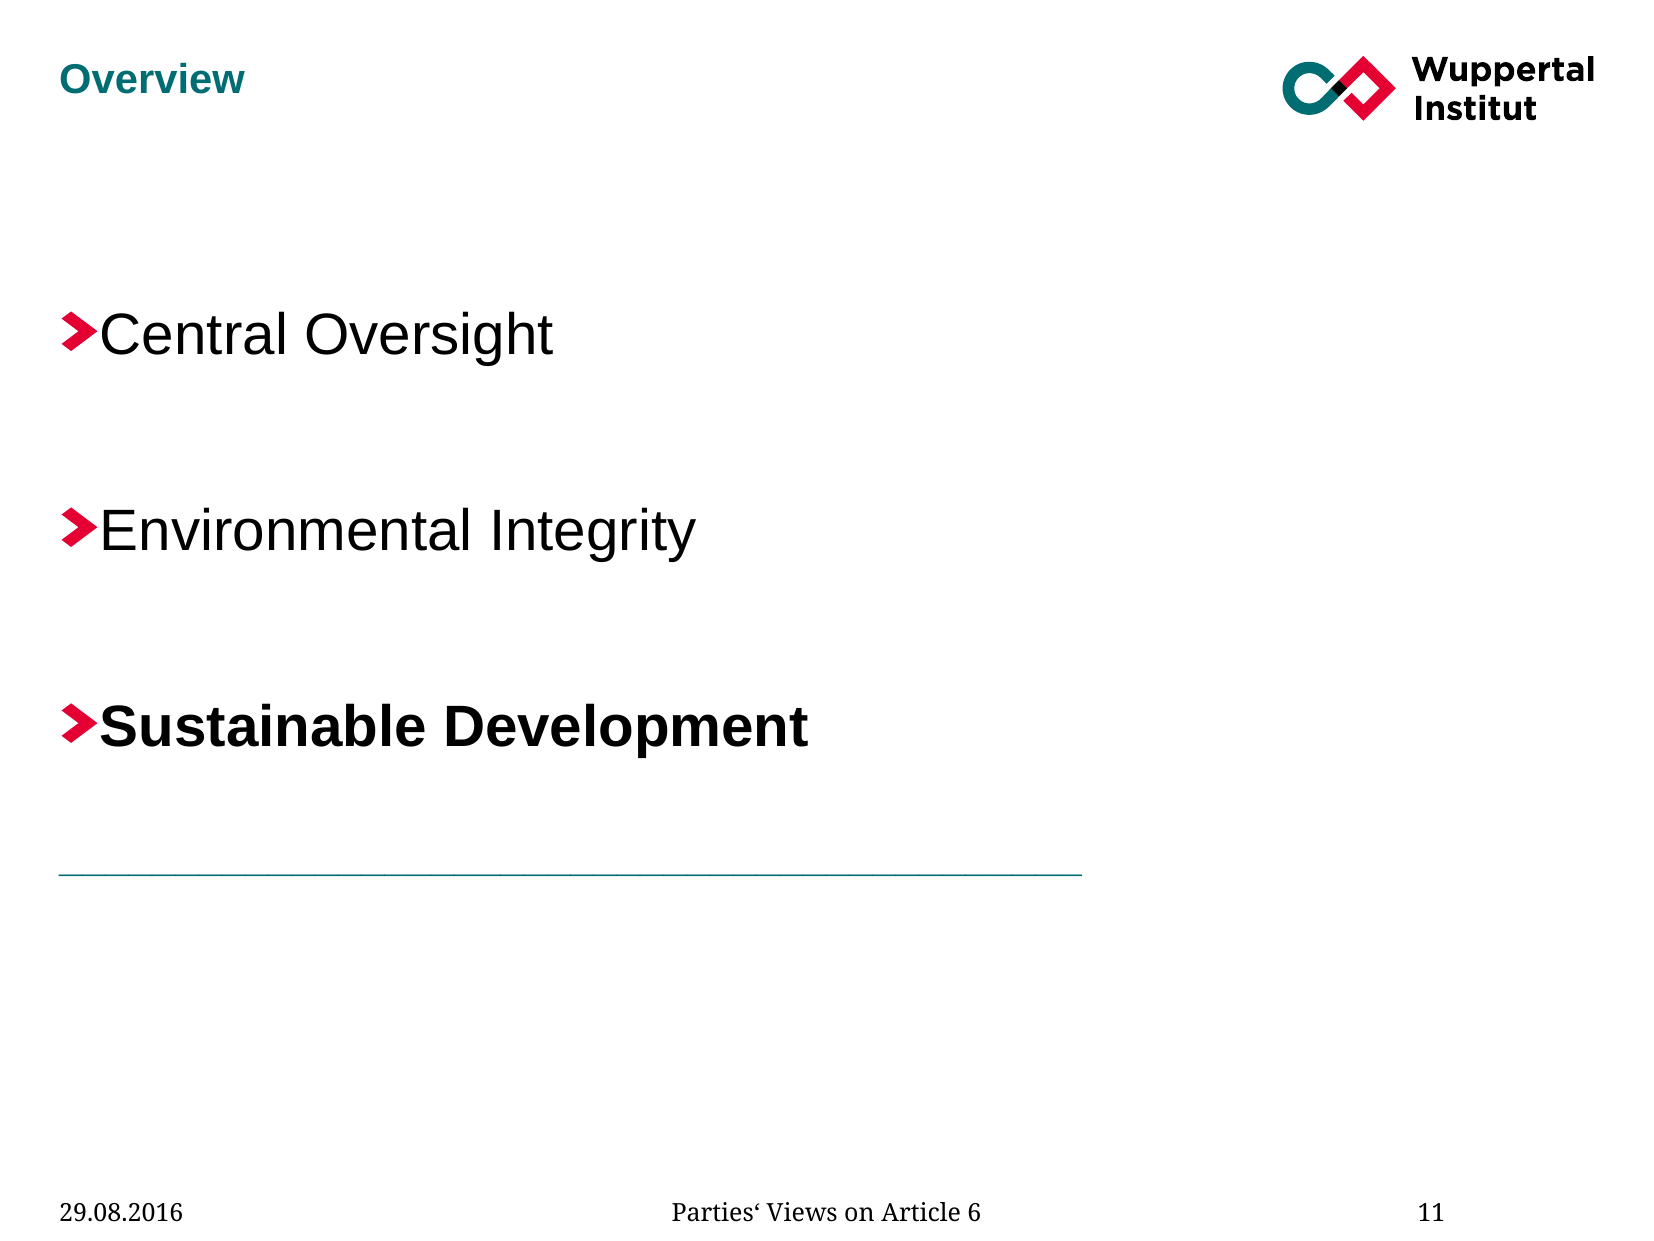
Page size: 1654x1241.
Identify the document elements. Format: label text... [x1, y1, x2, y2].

title Overview [59, 41, 1182, 257]
list Central Oversight Environmental Integrity Sustainable Development ____________________________________________ [59, 289, 1595, 1140]
slide_number 11 [1417, 1196, 1595, 1241]
footer Parties‘ Views on Article 6 [283, 1196, 1371, 1241]
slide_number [59, 1196, 272, 1241]
